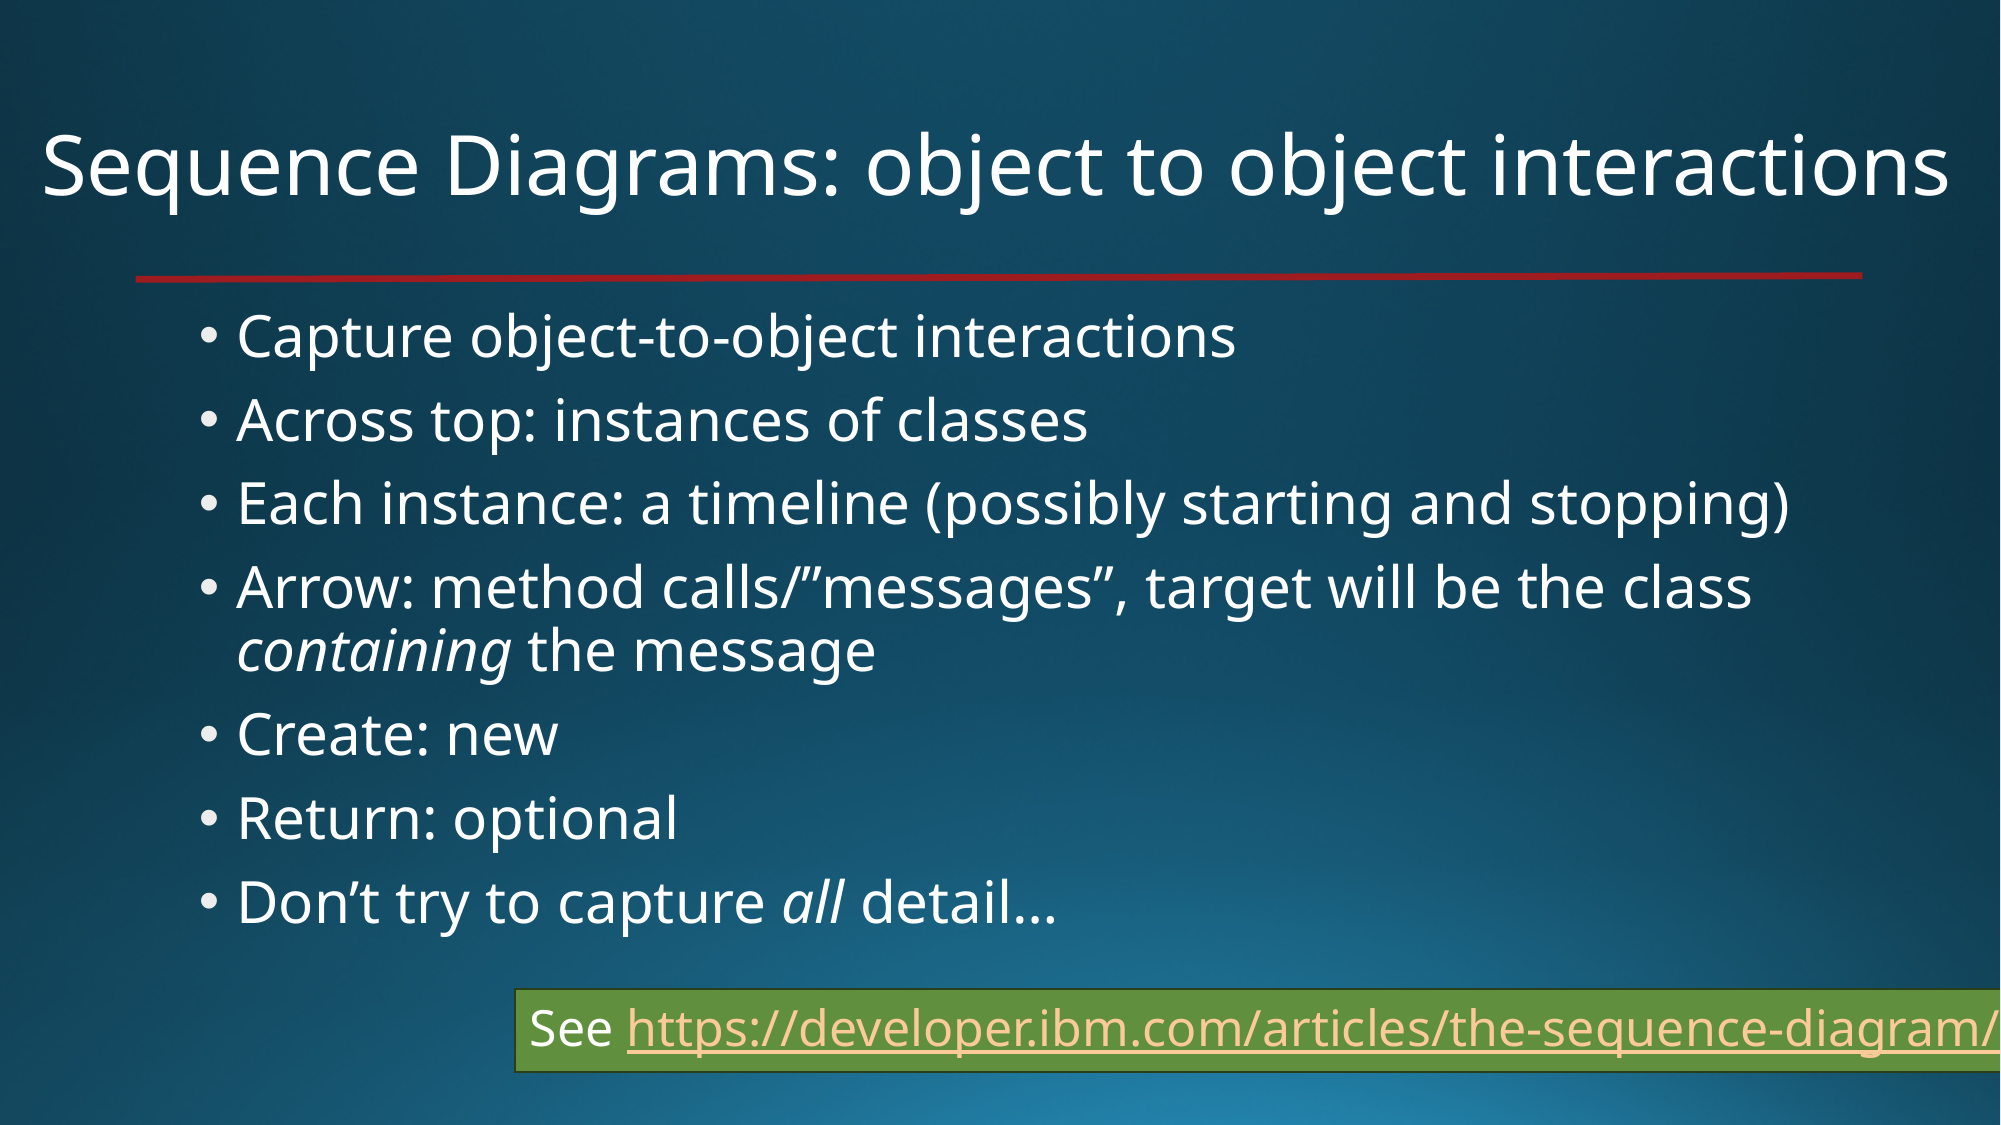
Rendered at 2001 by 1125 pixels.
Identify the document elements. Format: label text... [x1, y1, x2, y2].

list Capture object-to-object interactions Across top: instances of classes Each instance: a timeline (possibly starting and stopping) Arrow: method calls/”messages”, target will be the class containing the message Create: new Return: optional Don’t try to capture all detail… [183, 299, 1920, 1014]
picture [0, 0, 2001, 1125]
title Sequence Diagrams: object to object interactions [14, 59, 1981, 278]
text_box See https://developer.ibm.com/articles/the-sequence-diagram/ [514, 988, 2000, 1073]
